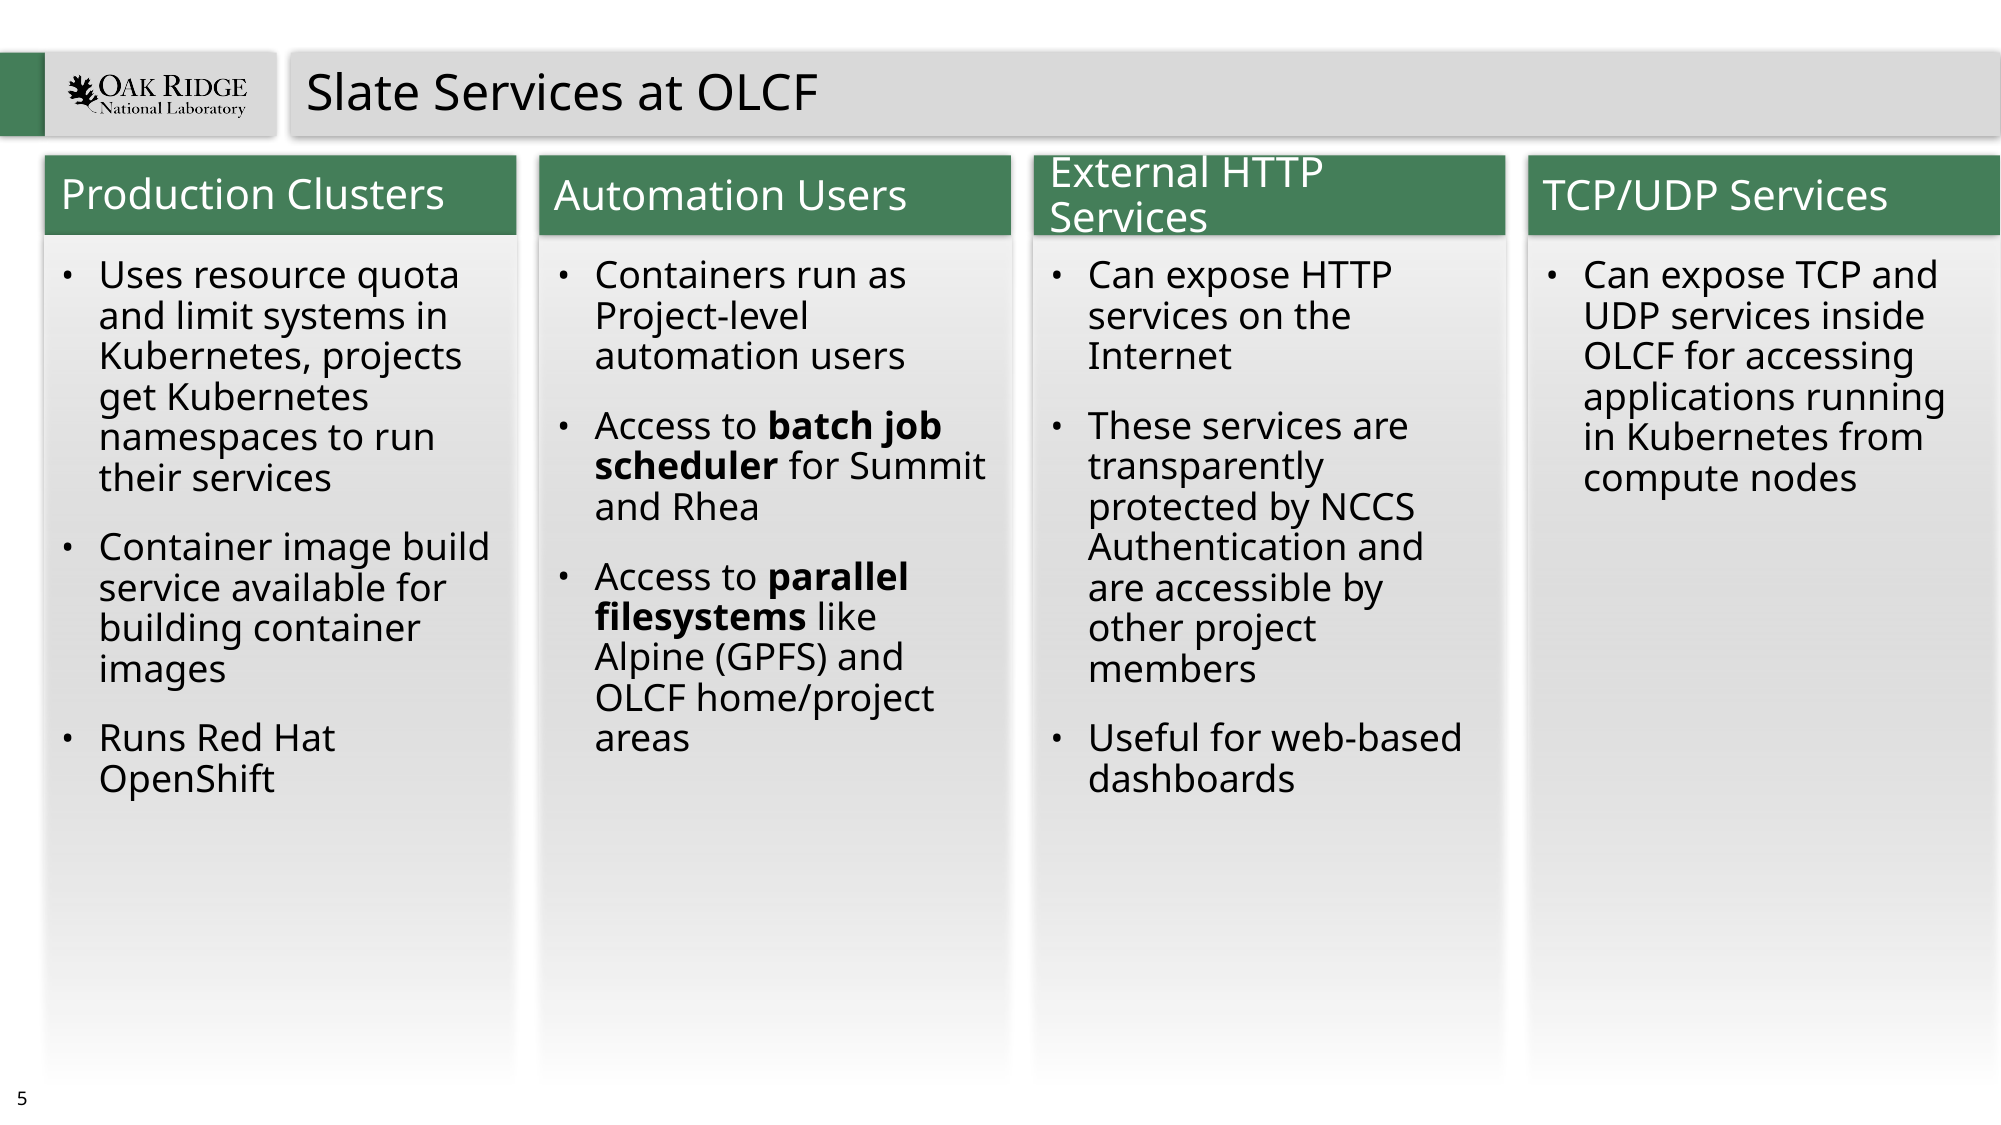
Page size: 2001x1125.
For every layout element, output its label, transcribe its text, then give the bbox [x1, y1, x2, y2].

list Uses resource quota and limit systems in Kubernetes, projects get Kubernetes namespaces to run their services Container image build service available for building container images Runs Red Hat OpenShift [45, 248, 514, 1072]
list External HTTP Services [1033, 158, 1506, 235]
list Automation Users [538, 158, 1012, 235]
list Production Clusters [45, 158, 519, 235]
list Can expose HTTP services on the Internet These services are transparently protected by NCCS Authentication and are accessible by other project members Useful for web-based dashboards [1035, 248, 1503, 1072]
title Slate Services at OLCF [290, 59, 1987, 130]
list TCP/UDP Services [1527, 158, 2000, 235]
list Containers run as Project-level automation users Access to batch job scheduler for Summit and Rhea Access to parallel filesystems like Alpine (GPFS) and OLCF home/project areas [541, 248, 1010, 1072]
picture [67, 74, 247, 118]
list Can expose TCP and UDP services inside OLCF for accessing applications running in Kubernetes from compute nodes [1530, 248, 1998, 1072]
